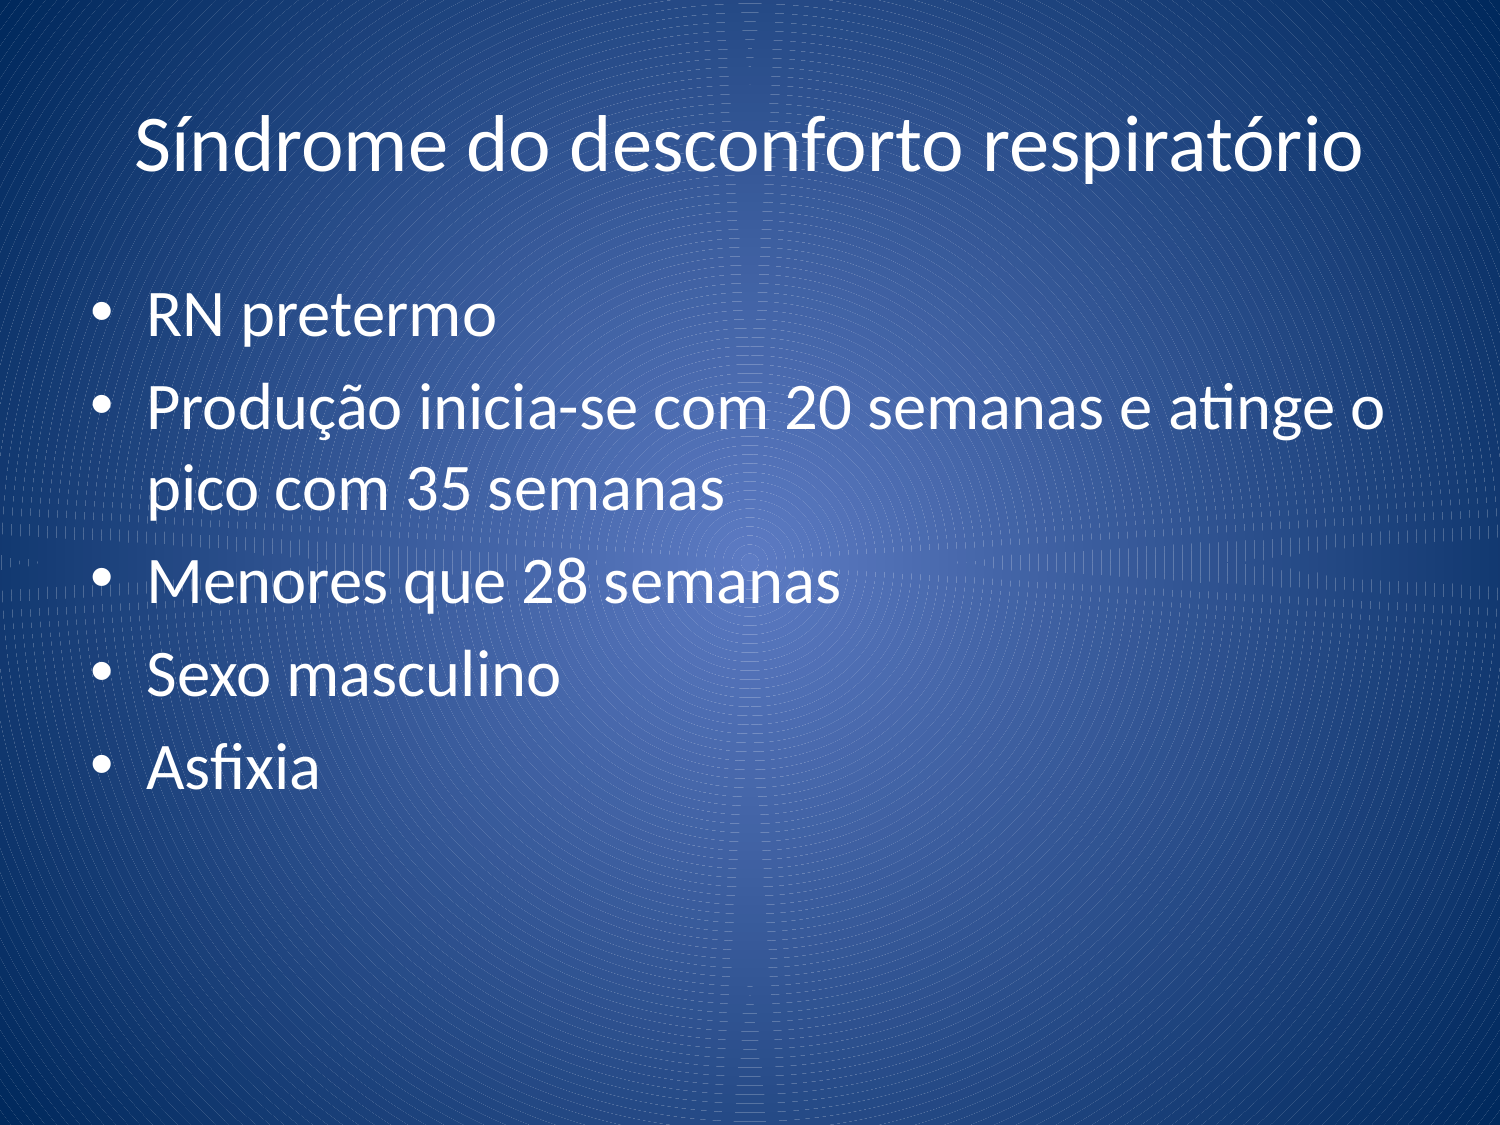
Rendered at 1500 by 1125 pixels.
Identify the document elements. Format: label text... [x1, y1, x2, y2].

title Síndrome do desconforto respiratório [75, 45, 1425, 233]
list RN pretermo Produção inicia-se com 20 semanas e atinge o pico com 35 semanas Menores que 28 semanas Sexo masculino Asfixia [75, 262, 1425, 1005]
